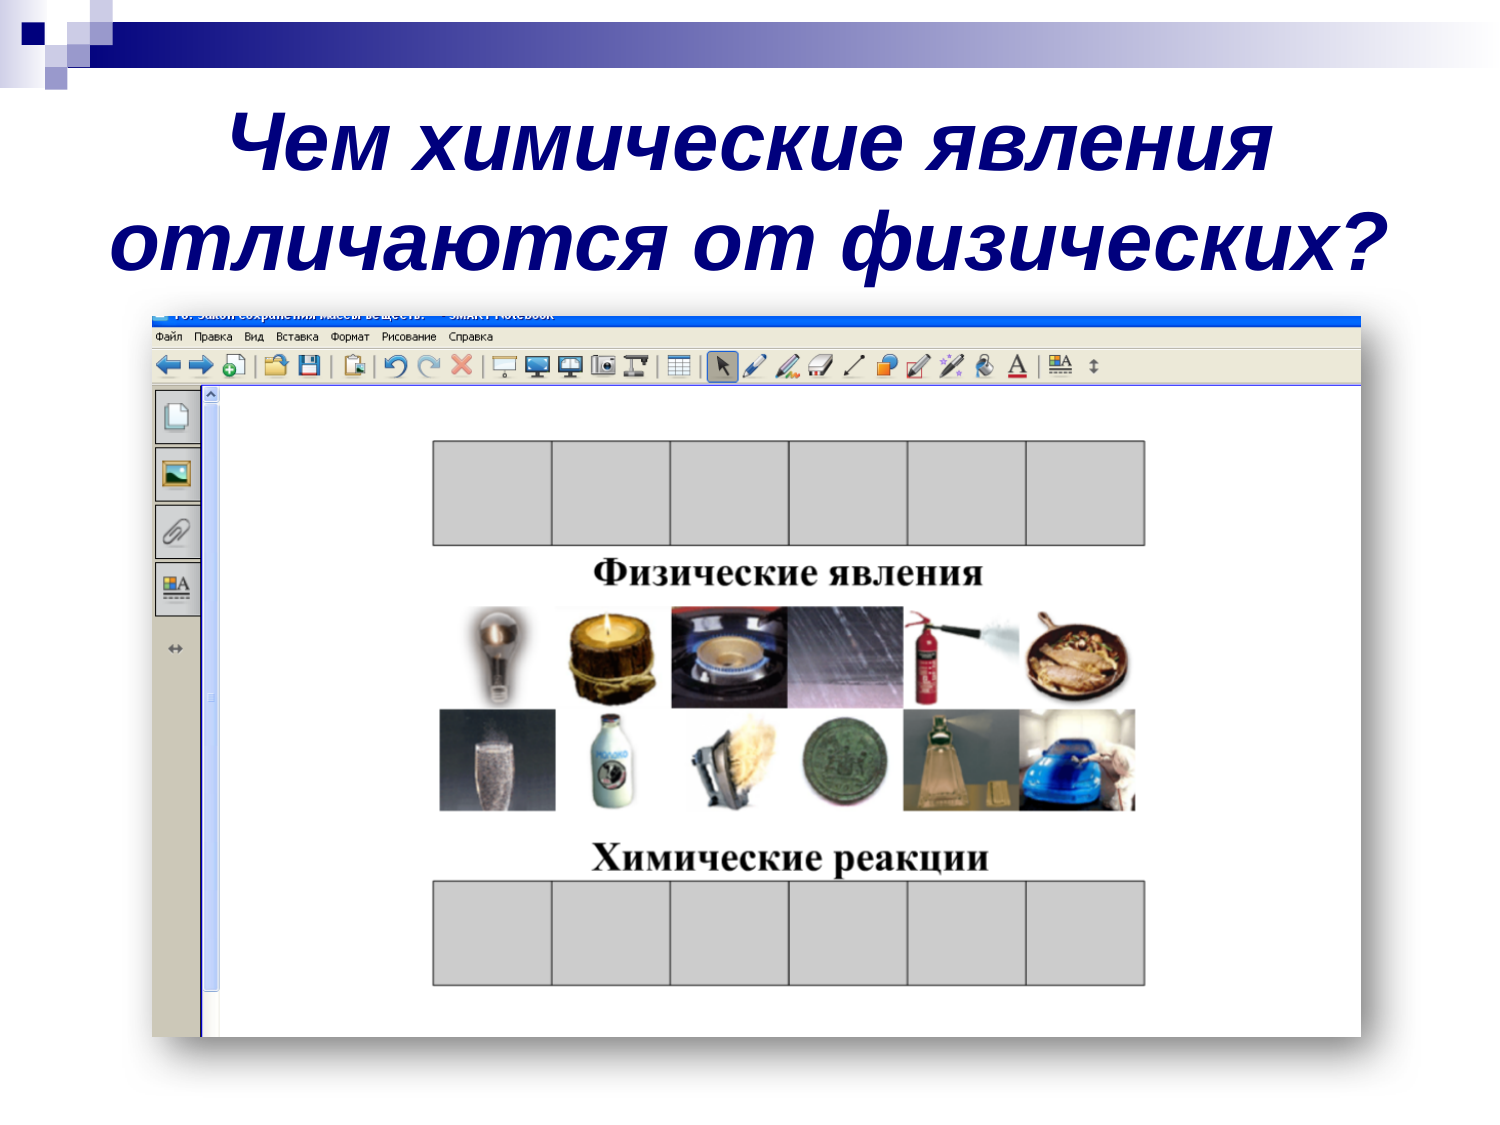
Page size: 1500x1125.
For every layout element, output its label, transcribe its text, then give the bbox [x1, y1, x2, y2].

picture [152, 316, 1361, 1038]
title Чем химические явления отличаются от физических? [74, 74, 1426, 301]
